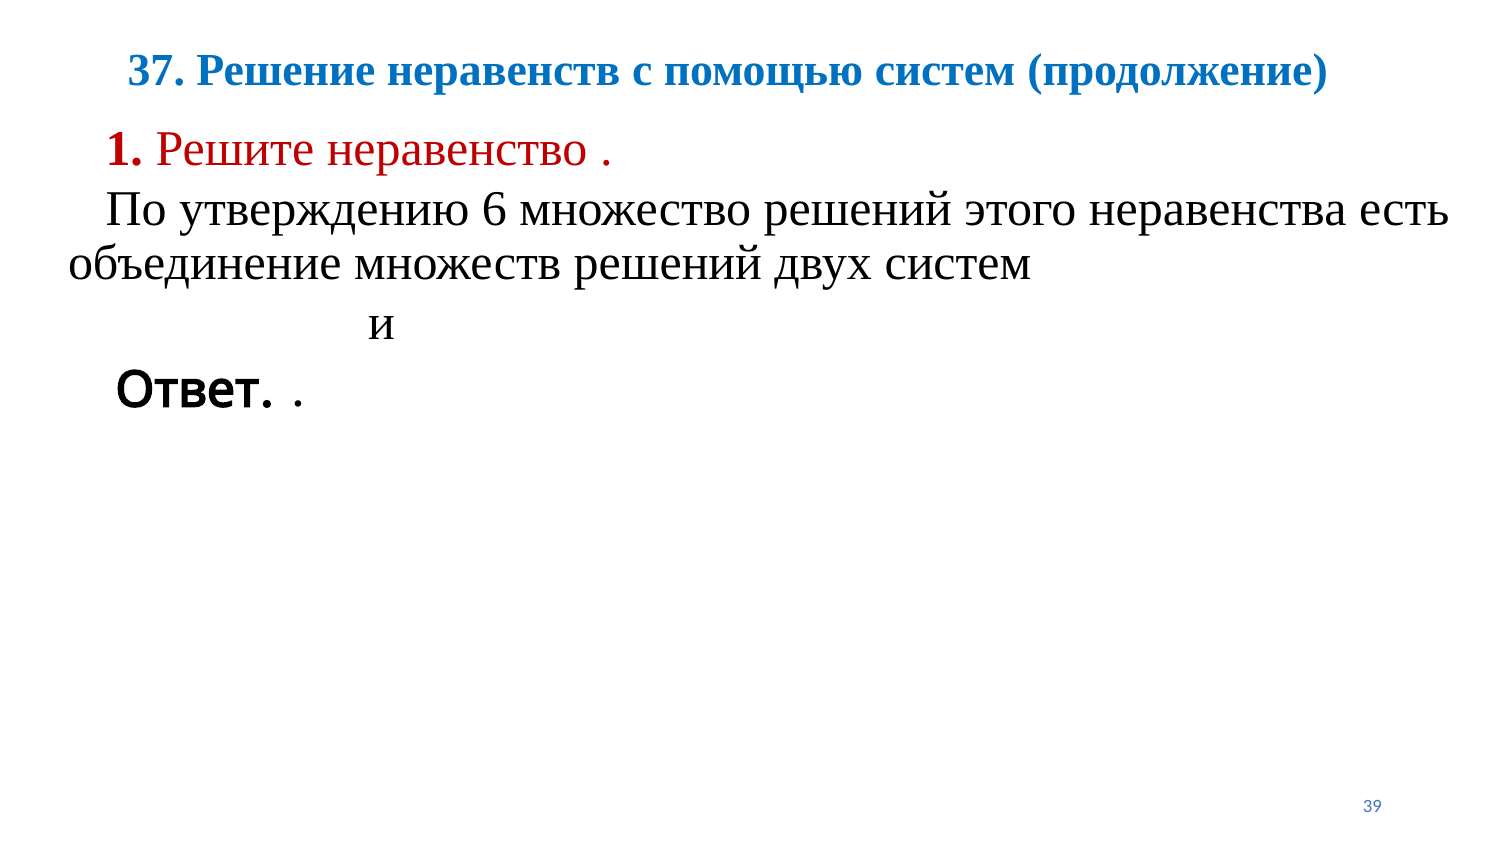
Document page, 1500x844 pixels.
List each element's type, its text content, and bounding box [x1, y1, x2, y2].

slide_number 39 [1059, 782, 1397, 827]
title 37. Решение неравенств с помощью систем (продолжение) [112, 32, 1376, 103]
